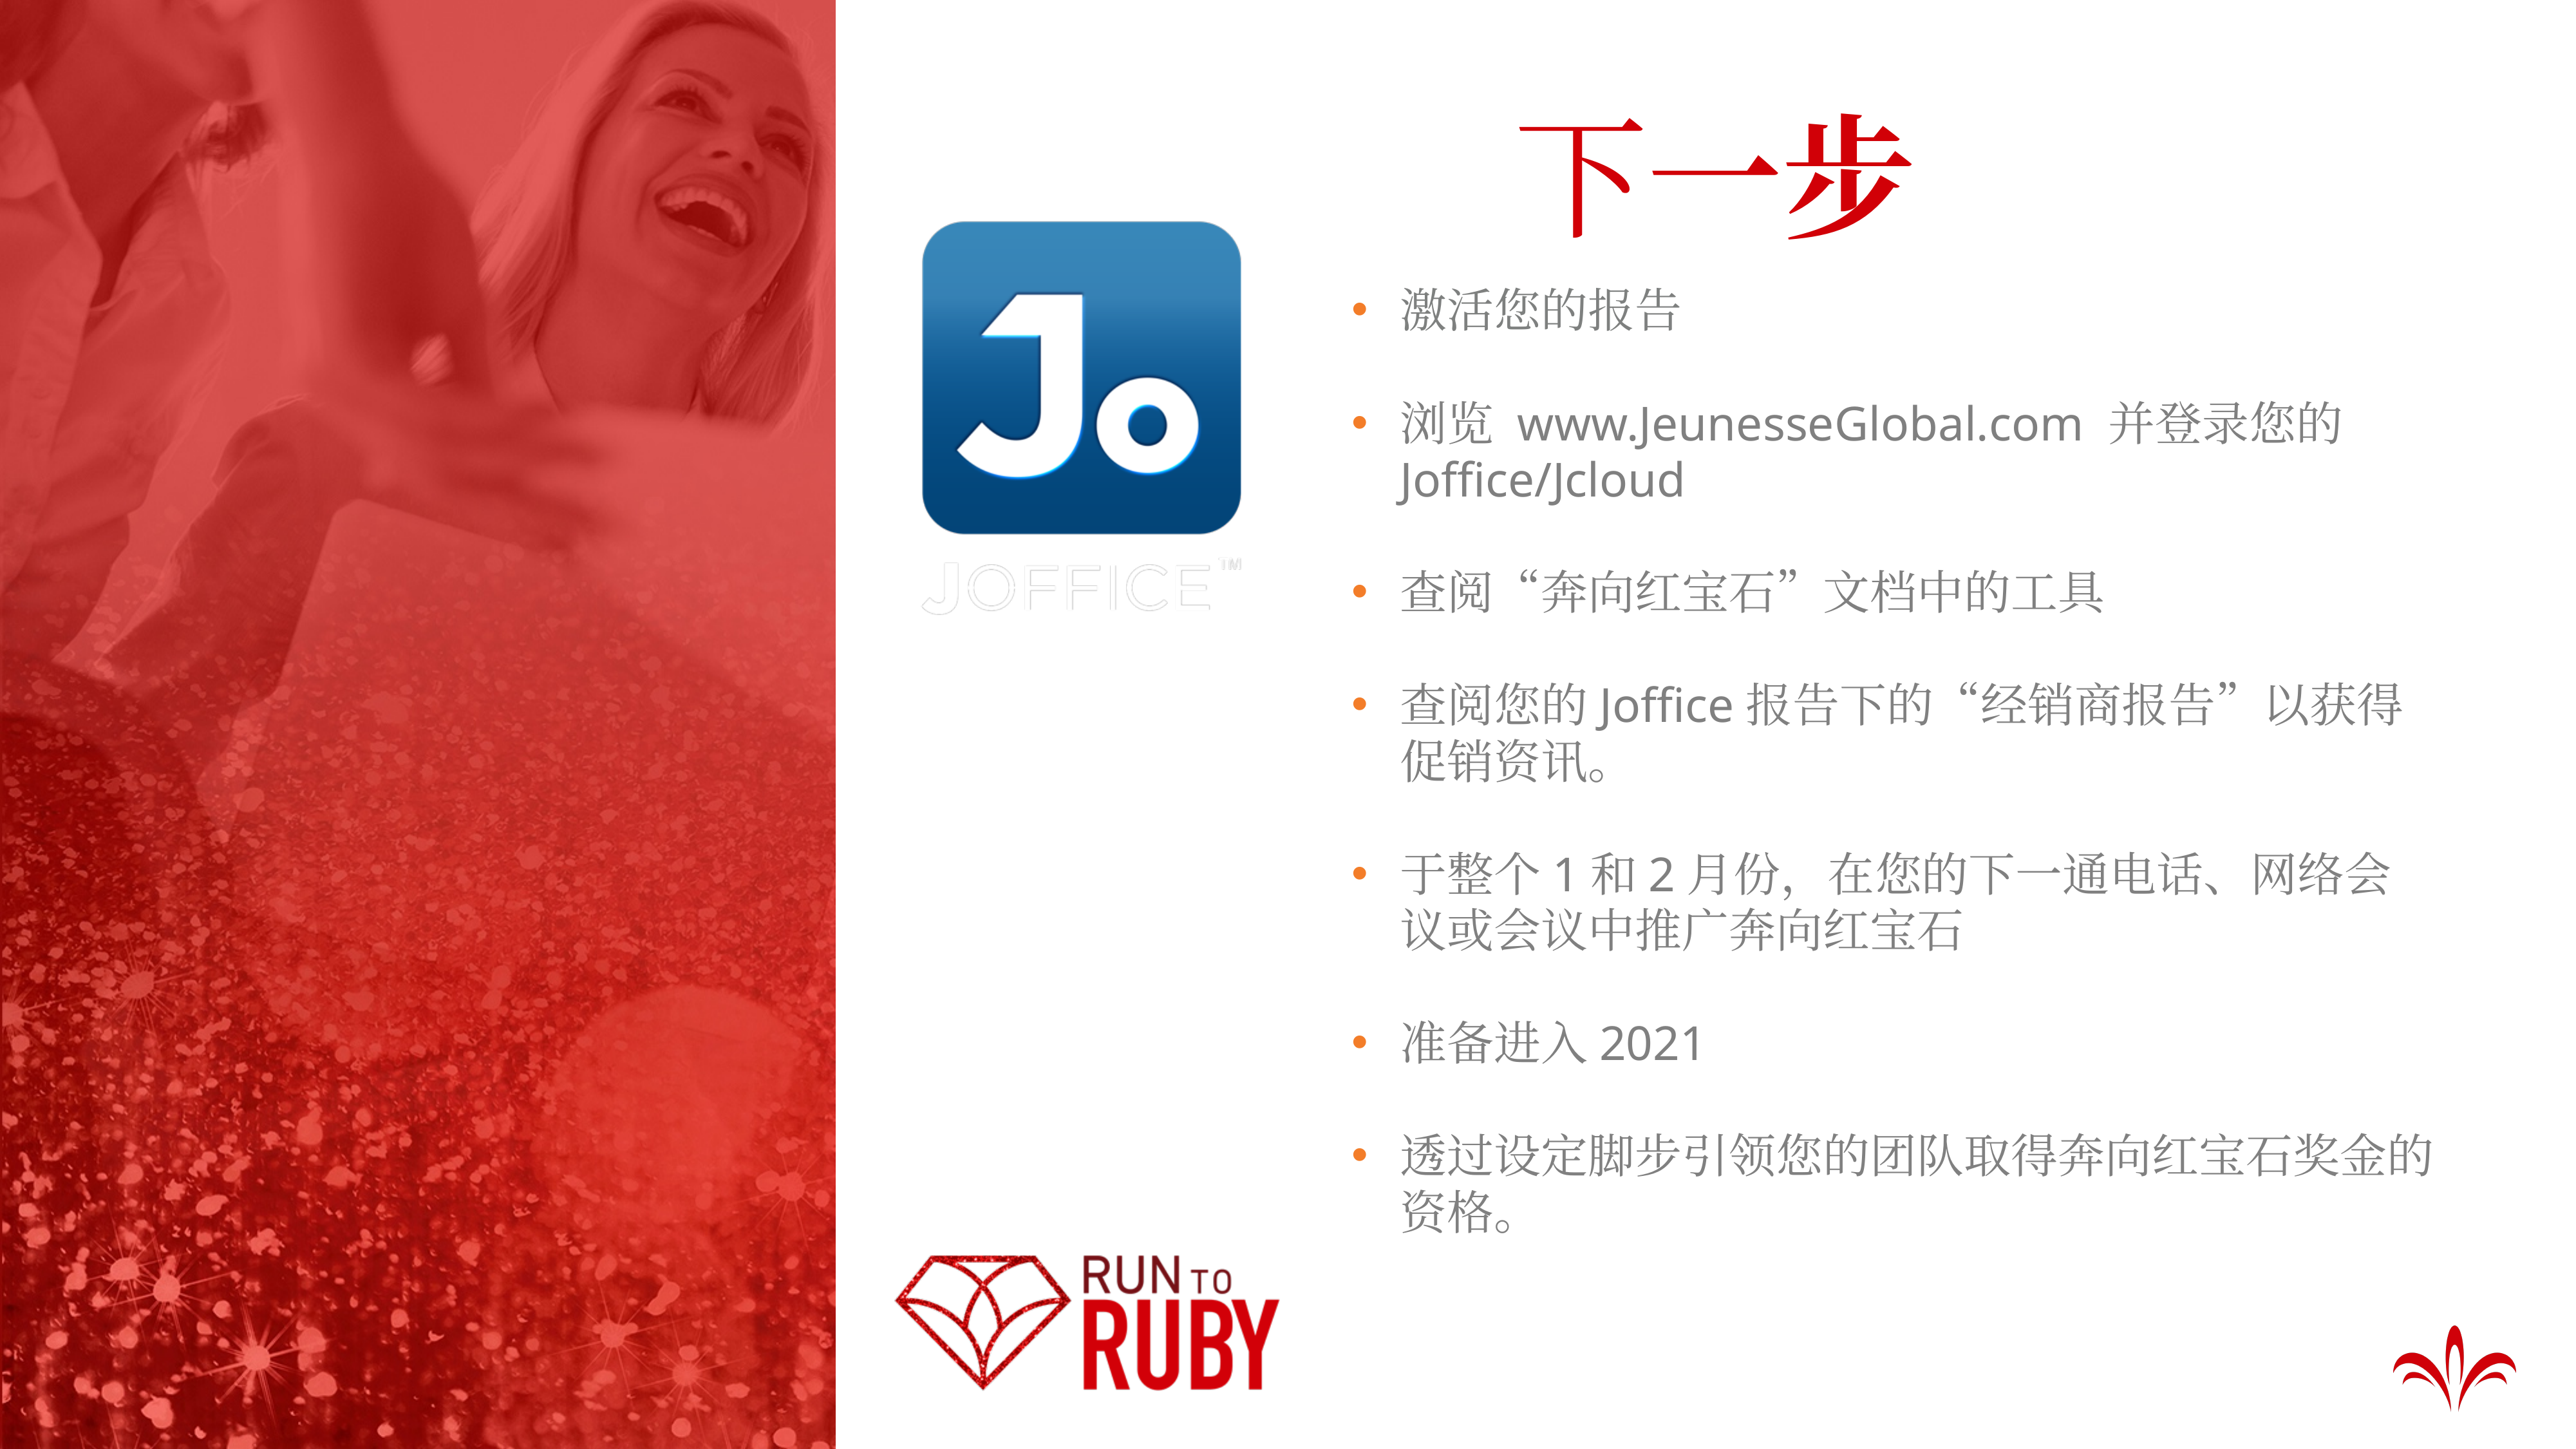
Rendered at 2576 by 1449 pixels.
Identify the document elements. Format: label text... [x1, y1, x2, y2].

text_box 下一步 [1239, 88, 2192, 260]
picture [2393, 1325, 2516, 1412]
picture [0, 0, 1362, 1449]
text_box 激活您的报告 浏览 www.JeunesseGlobal.com 并登录您的Joffice/Jcloud 查阅“奔向红宝石”文档中的工具 查阅您的Joffice报告下的“经销商报告”以获得促销资讯。 于整个1和2月份，在您的下一通电话、网络会议或会议中推广奔向红宝石 准备进入2021 透过设定脚步引领您的团队取得奔向红宝石奖金的资格。 [1342, 220, 2447, 1244]
picture [873, 209, 1288, 624]
